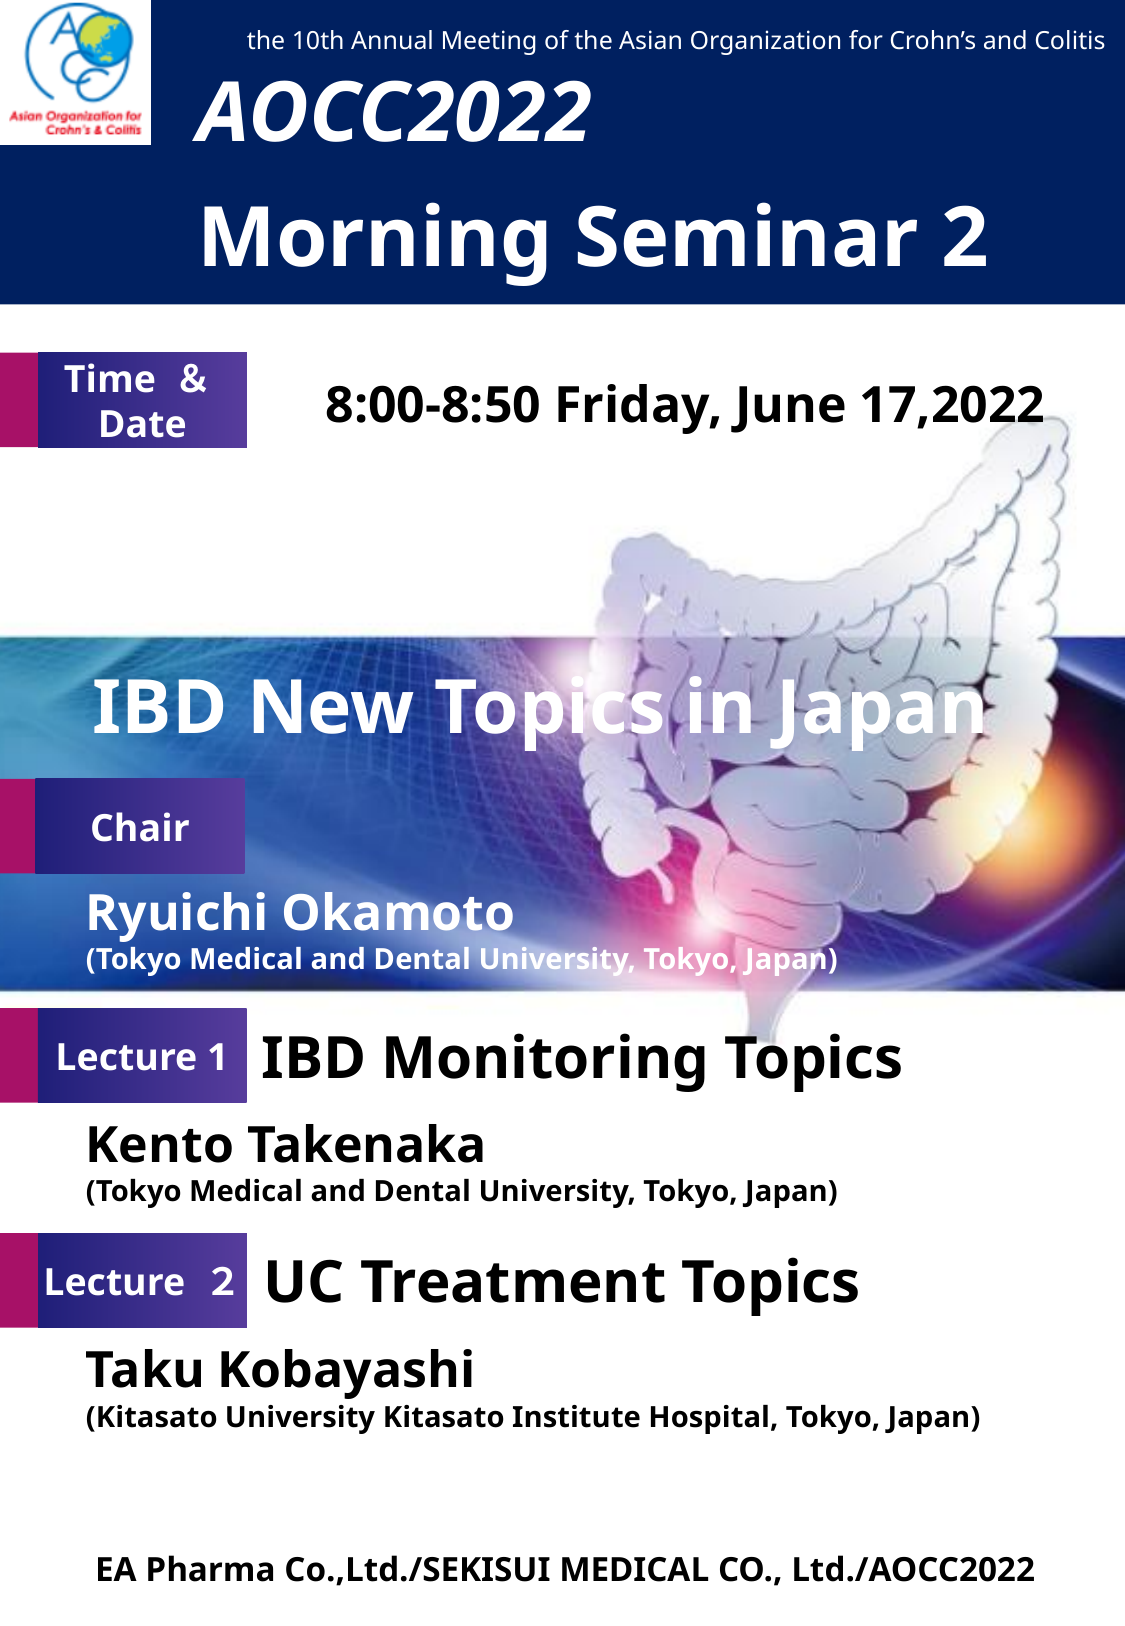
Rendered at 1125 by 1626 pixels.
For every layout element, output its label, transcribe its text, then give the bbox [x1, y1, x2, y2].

text_box the 10th Annual Meeting of the Asian Organization for Crohn’s and Colitis [151, 16, 1122, 62]
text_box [0, 778, 245, 874]
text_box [0, 352, 247, 448]
text_box IBD Monitoring Topics [247, 1063, 1074, 1098]
text_box Taku Kobayashi (Kitasato University Kitasato Institute Hospital, Tokyo, Japan) [71, 1330, 1121, 1441]
picture [0, 0, 151, 145]
text_box Kento Takenaka (Tokyo Medical and Dental University, Tokyo, Japan) [71, 1104, 1125, 1260]
text_box [0, 0, 1125, 305]
picture [0, 321, 1125, 1063]
text_box UC Treatment Topics [248, 1236, 1076, 1322]
text_box EA Pharma Co.,Ltd./SEKISUI MEDICAL CO., Ltd./AOCC2022 [1, 1541, 1125, 1596]
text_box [0, 1233, 247, 1328]
text_box AOCC2022 Morning Seminar 2 [130, 50, 1124, 291]
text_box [0, 1008, 247, 1103]
